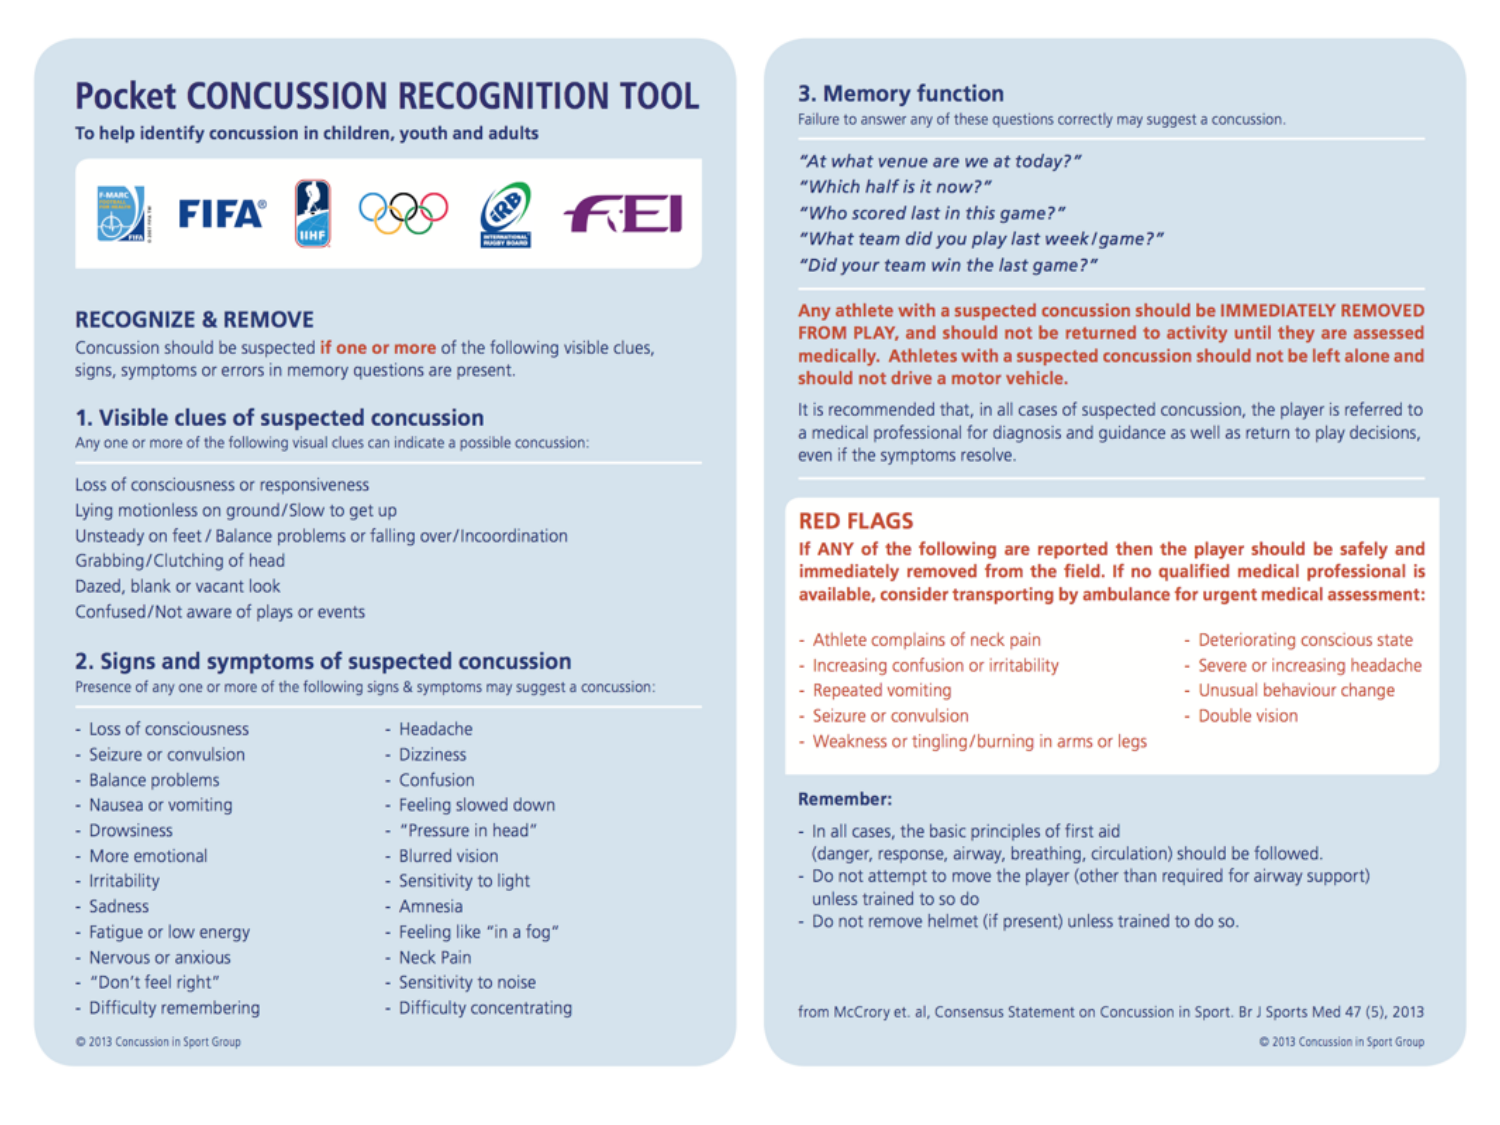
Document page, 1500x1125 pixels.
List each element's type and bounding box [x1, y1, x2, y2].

picture [29, 33, 1471, 1071]
